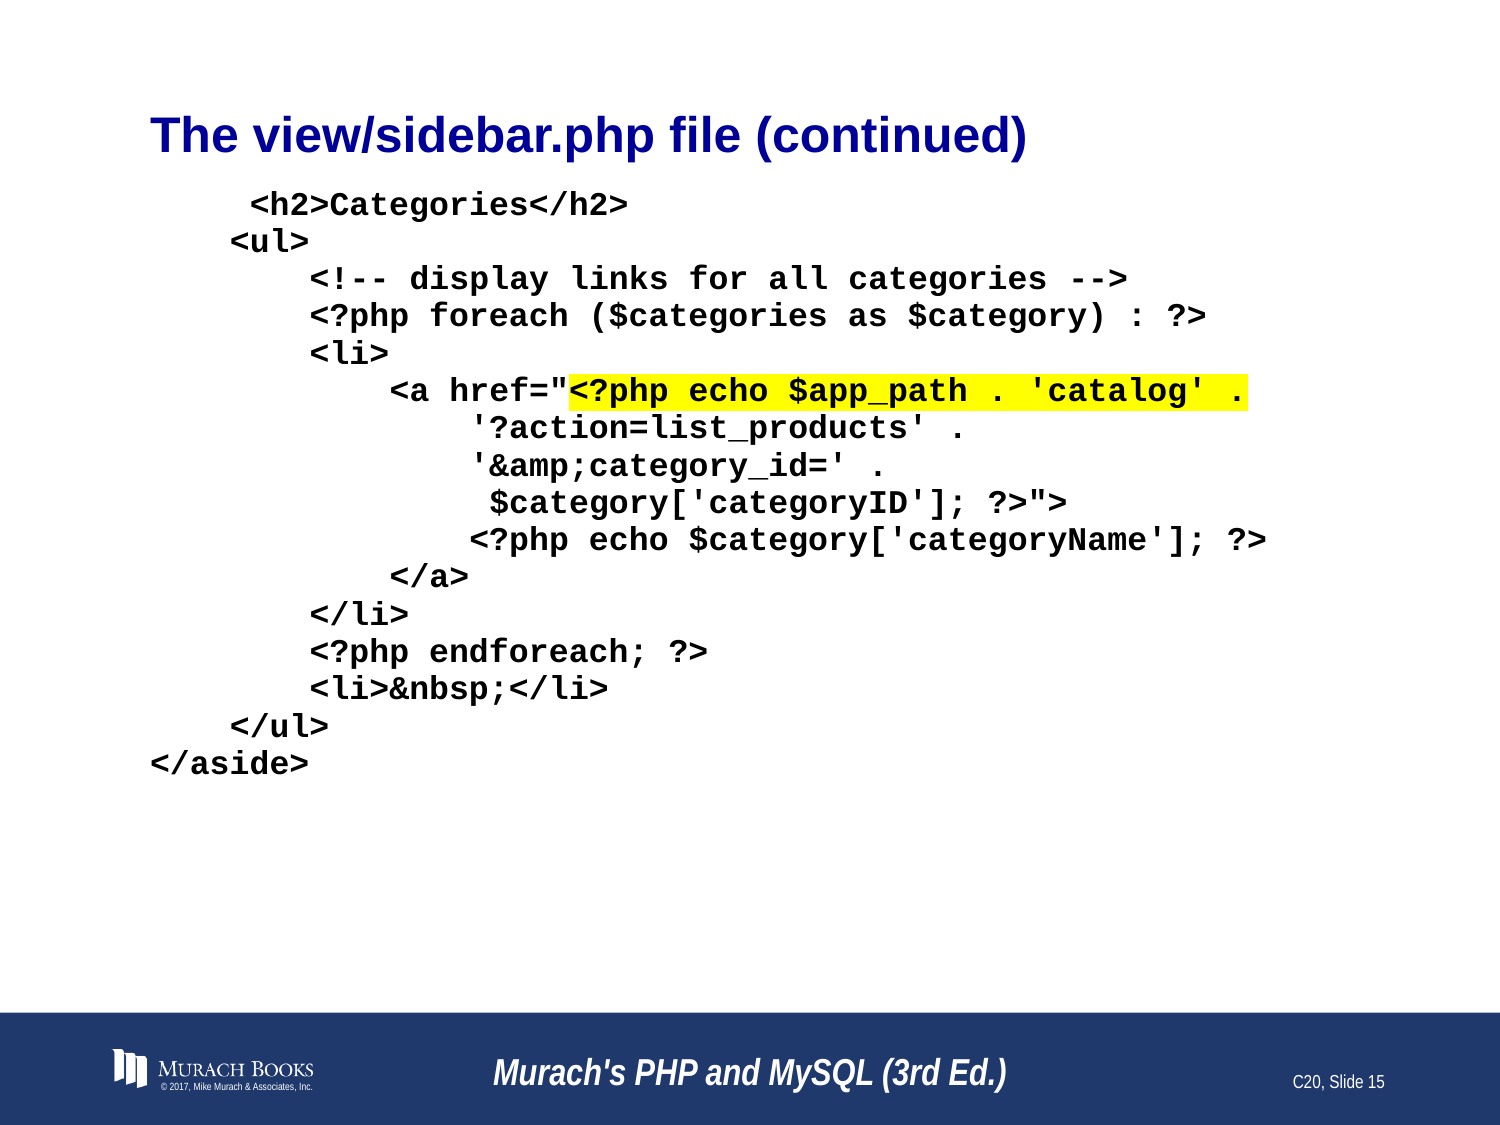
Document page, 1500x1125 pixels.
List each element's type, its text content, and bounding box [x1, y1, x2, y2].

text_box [149, 187, 1346, 856]
title The view/sidebar.php file (continued) [150, 101, 1350, 163]
slide_number Murach's PHP and MySQL (3rd Ed.) [463, 1025, 1050, 1100]
slide_number C20, Slide 15 [1087, 1025, 1400, 1100]
footer © 2017, Mike Murach & Associates, Inc. [12, 1025, 463, 1100]
